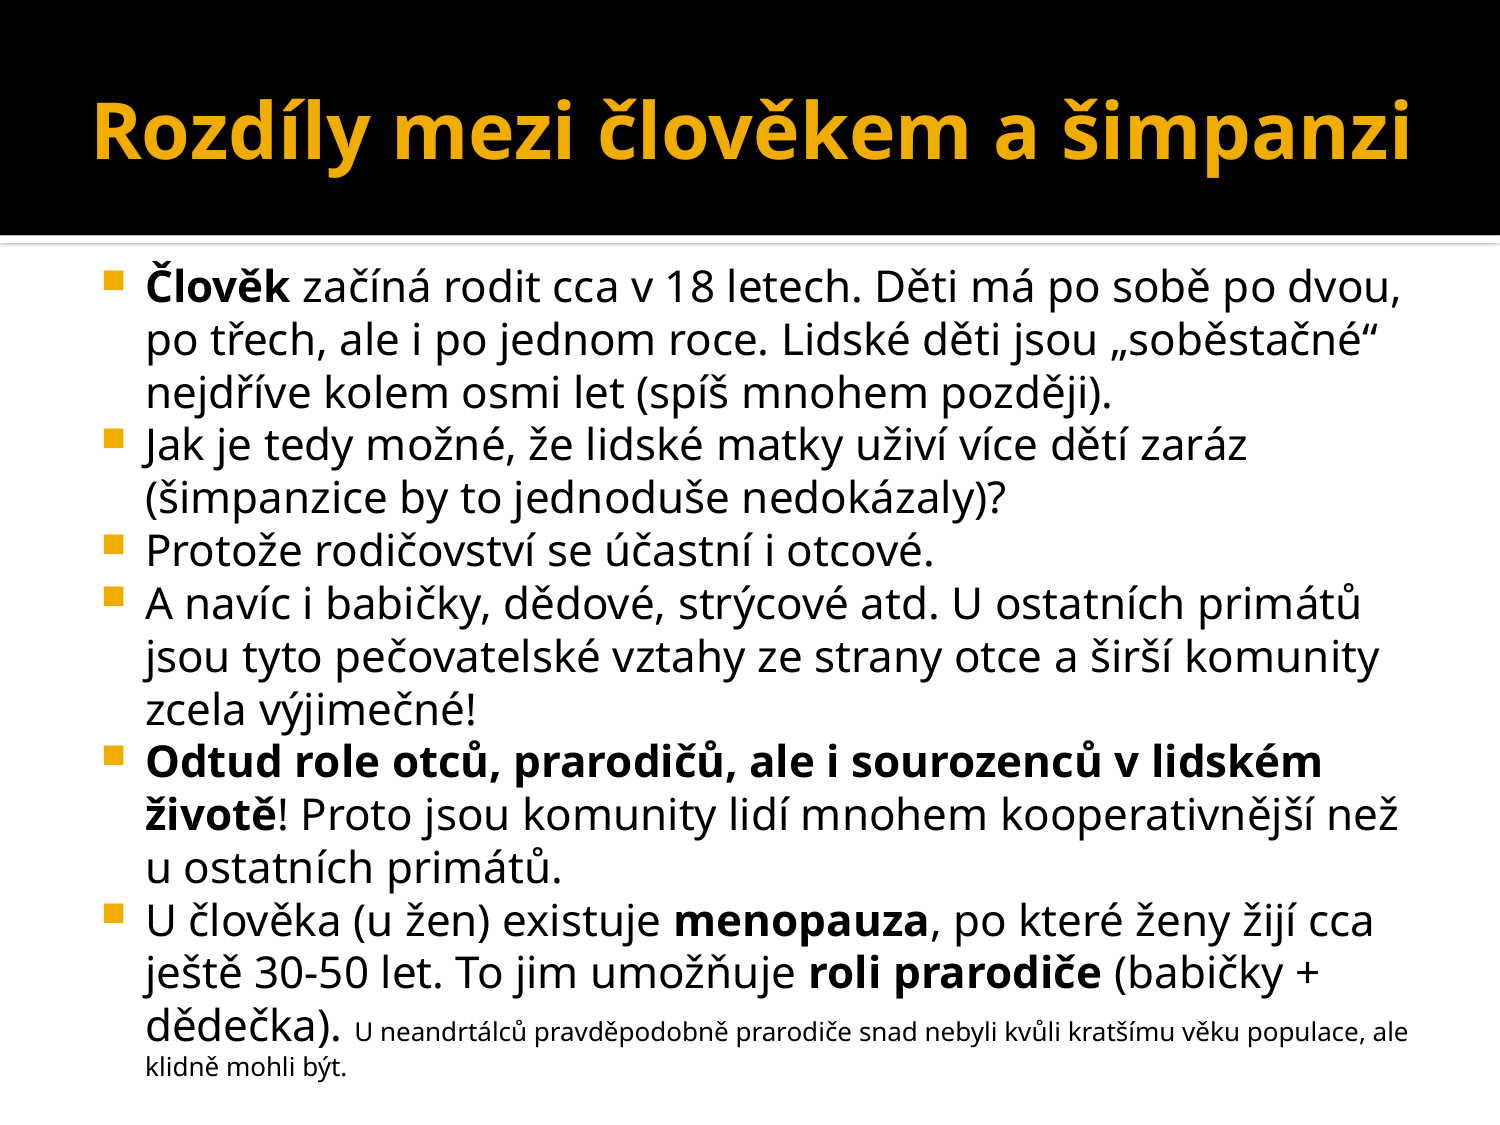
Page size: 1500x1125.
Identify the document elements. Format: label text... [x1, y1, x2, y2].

list Člověk začíná rodit cca v 18 letech. Děti má po sobě po dvou, po třech, ale i po jednom roce. Lidské děti jsou „soběstačné“ nejdříve kolem osmi let (spíš mnohem později). Jak je tedy možné, že lidské matky uživí více dětí zaráz (šimpanzice by to jednoduše nedokázaly)? Protože rodičovství se účastní i otcové. A navíc i babičky, dědové, strýcové atd. U ostatních primátů jsou tyto pečovatelské vztahy ze strany otce a širší komunity zcela výjimečné! Odtud role otců, prarodičů, ale i sourozenců v lidském životě! Proto jsou komunity lidí mnohem kooperativnější než u ostatních primátů. U člověka (u žen) existuje menopauza, po které ženy žijí cca ještě 30-50 let. To jim umožňuje roli prarodiče (babičky + dědečka). U neandrtálců pravděpodobně prarodiče snad nebyli kvůli kratšímu věku populace, ale klidně mohli být. [75, 243, 1425, 1106]
title Rozdíly mezi člověkem a šimpanzi [75, 25, 1425, 231]
